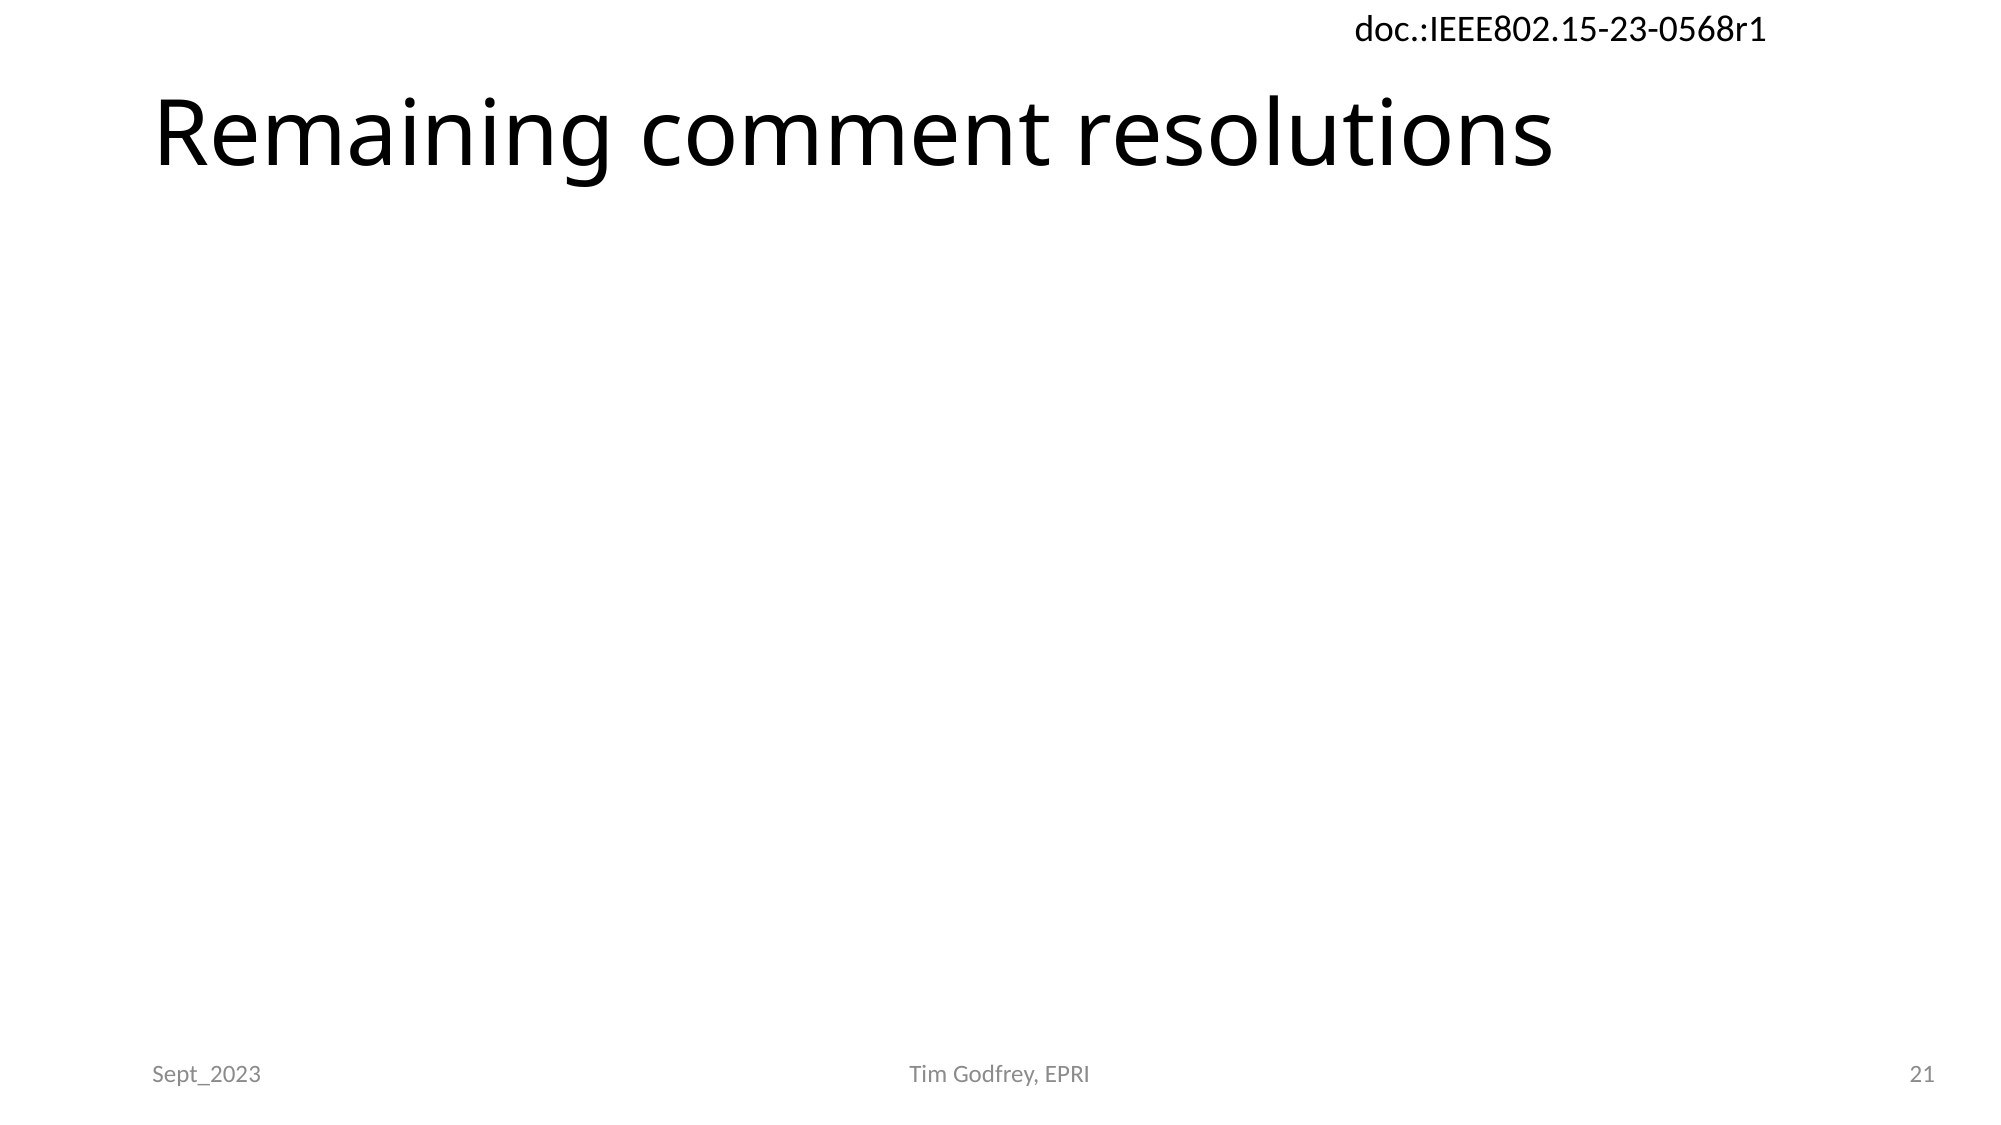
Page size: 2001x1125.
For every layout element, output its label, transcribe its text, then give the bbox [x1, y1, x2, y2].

footer Tim Godfrey, EPRI [662, 1042, 1338, 1103]
slide_number 21 [1462, 1042, 1950, 1103]
title Remaining comment resolutions [137, 59, 1863, 213]
slide_number Sept_2023 [137, 1042, 588, 1103]
